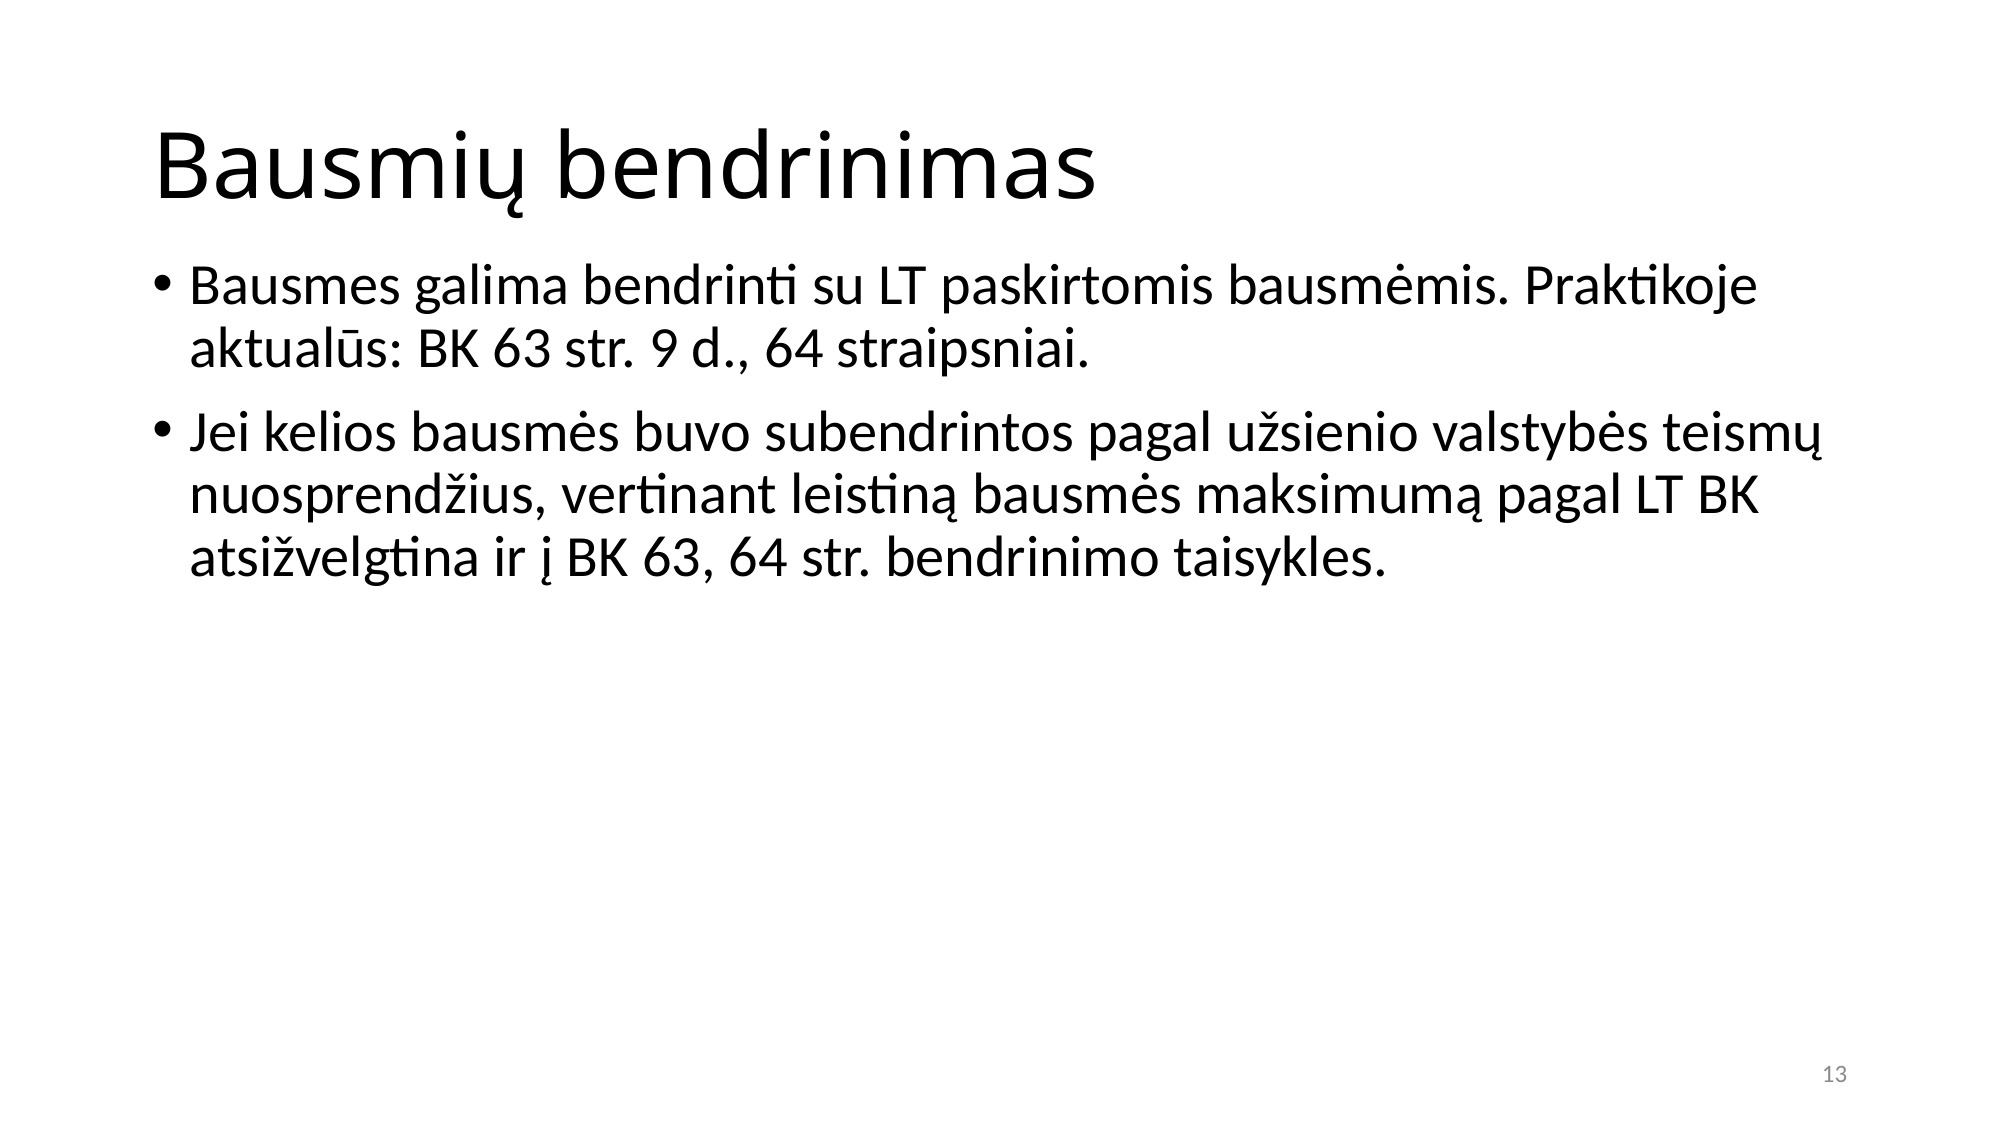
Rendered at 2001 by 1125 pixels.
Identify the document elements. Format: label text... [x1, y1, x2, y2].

list Bausmes galima bendrinti su LT paskirtomis bausmėmis. Praktikoje aktualūs: BK 63 str. 9 d., 64 straipsniai. Jei kelios bausmės buvo subendrintos pagal užsienio valstybės teismų nuosprendžius, vertinant leistiną bausmės maksimumą pagal LT BK atsižvelgtina ir į BK 63, 64 str. bendrinimo taisykles. [137, 246, 1863, 1014]
title Bausmių bendrinimas [137, 59, 1863, 246]
slide_number 13 [1412, 1042, 1863, 1103]
